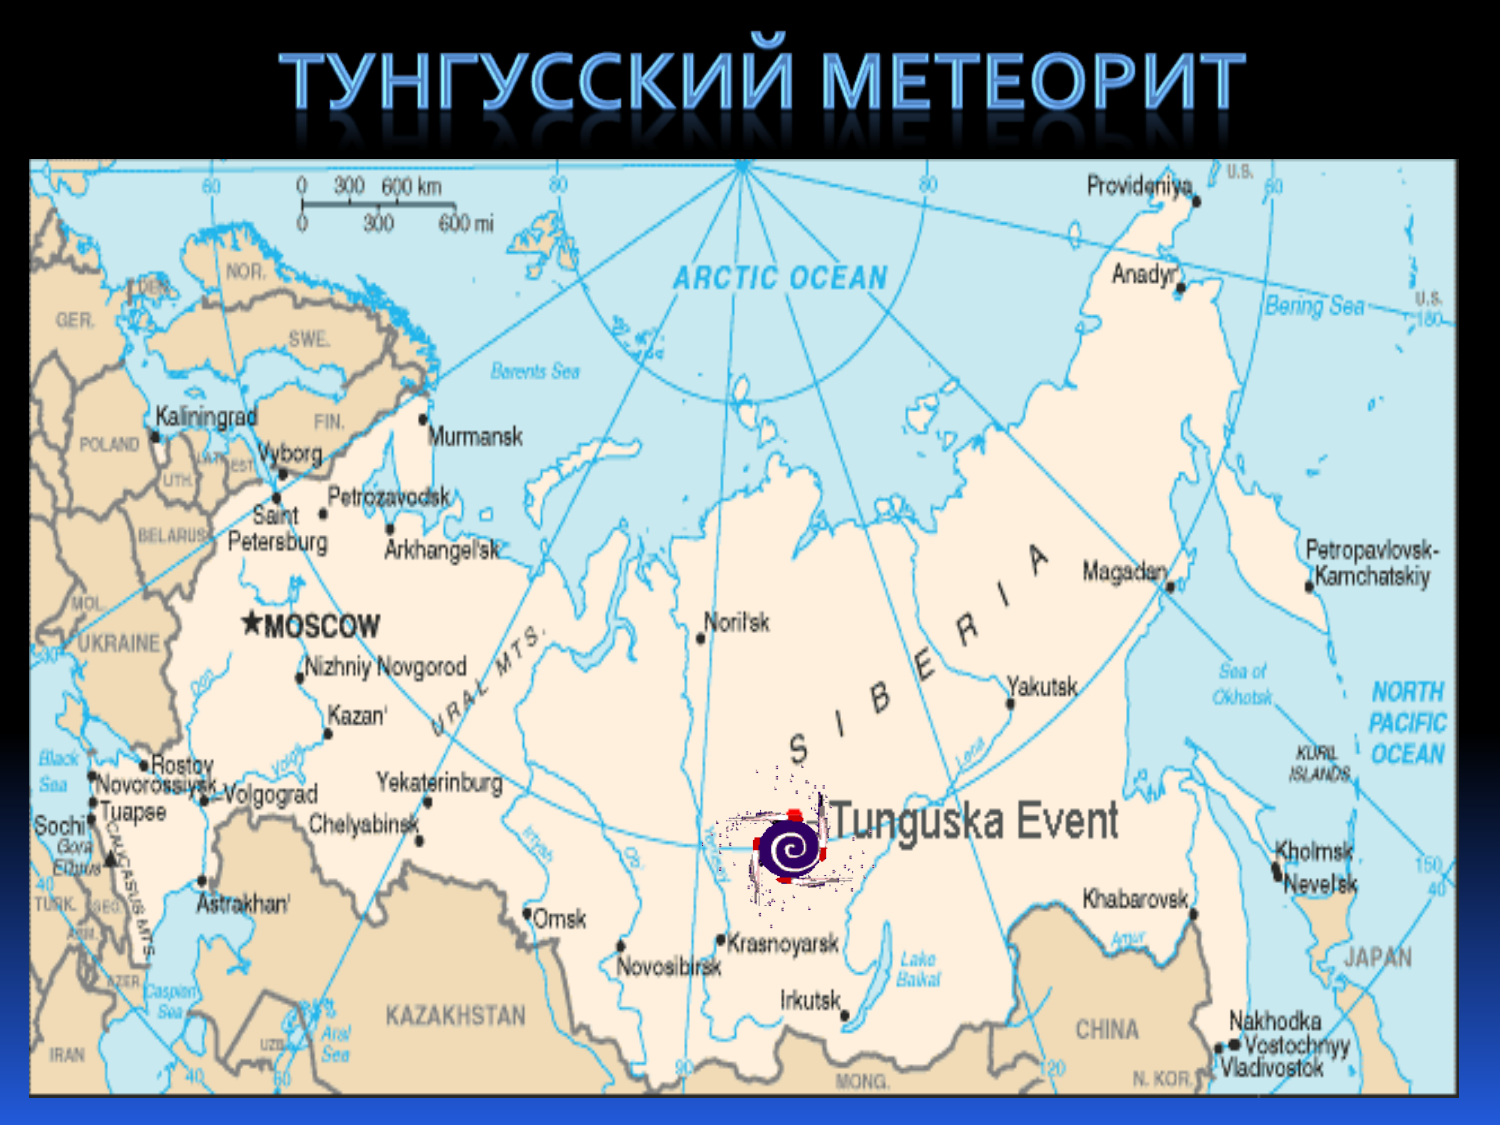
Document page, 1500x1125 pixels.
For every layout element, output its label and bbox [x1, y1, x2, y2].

picture [222, 2, 1303, 152]
picture [28, 159, 1460, 1099]
